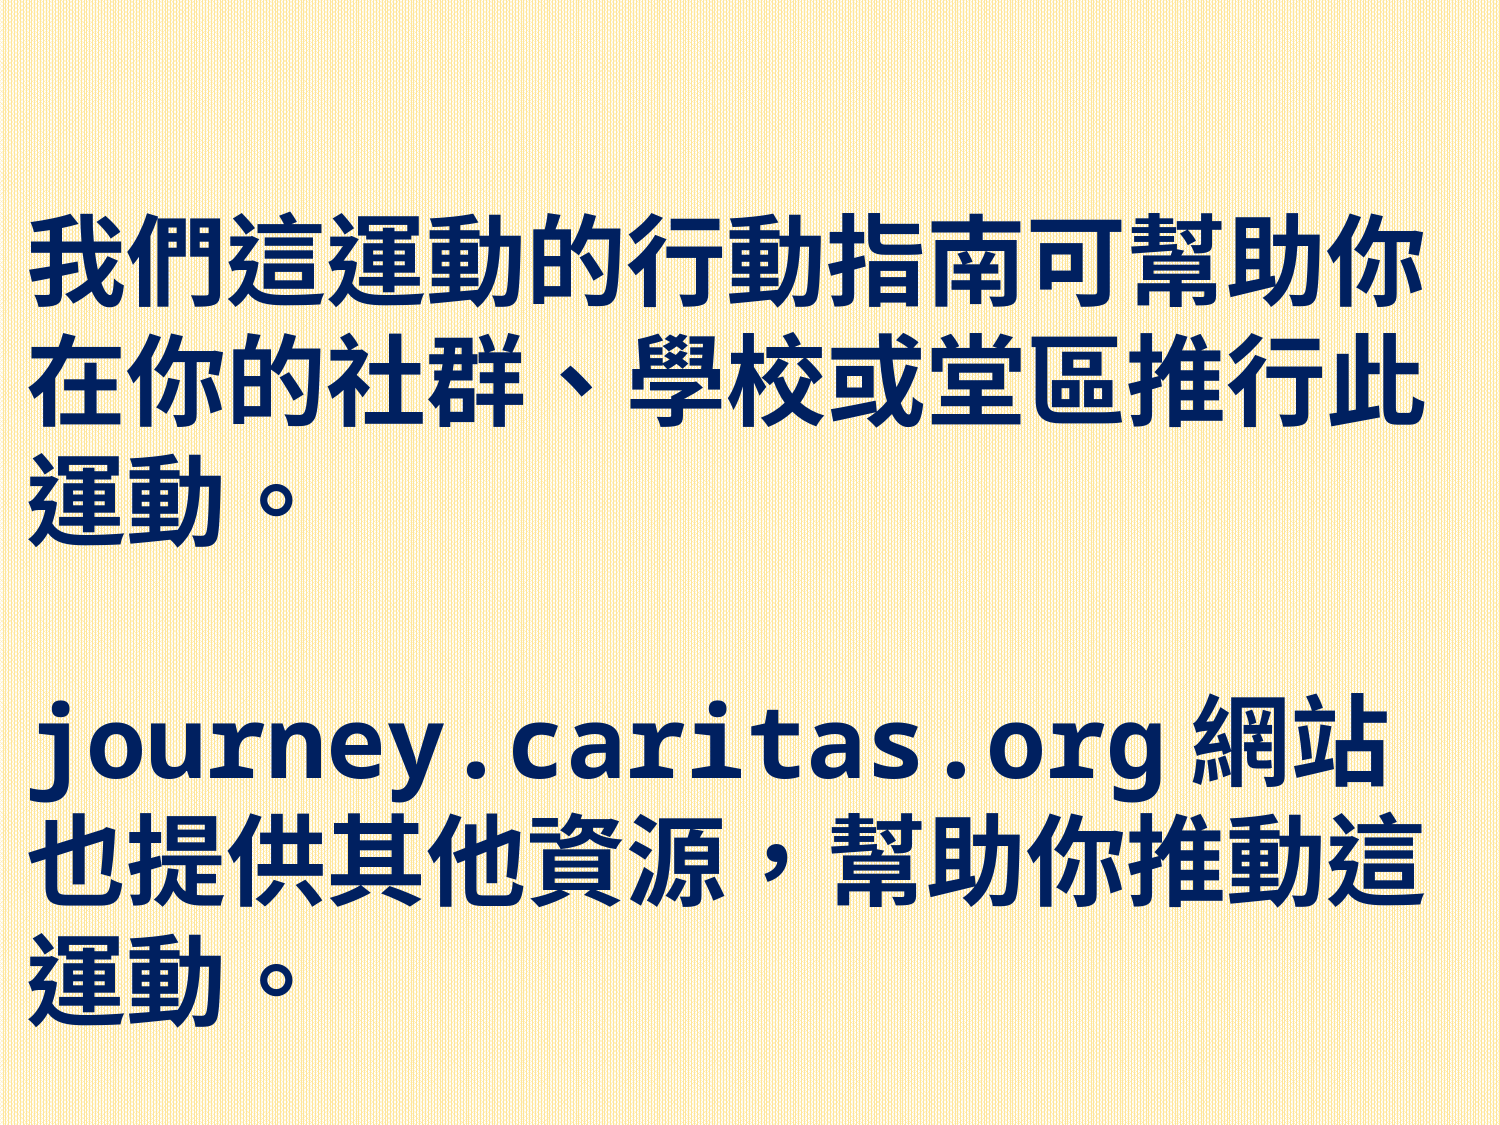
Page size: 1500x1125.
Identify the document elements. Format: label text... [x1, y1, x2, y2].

title [0, 0, 1500, 1125]
text_box 我們這運動的行動指南可幫助你 在你的社群、學校或堂區推行此運動。 journey.caritas.org網站也提供其他資源，幫助你推動這運動。 [11, 191, 1500, 1046]
